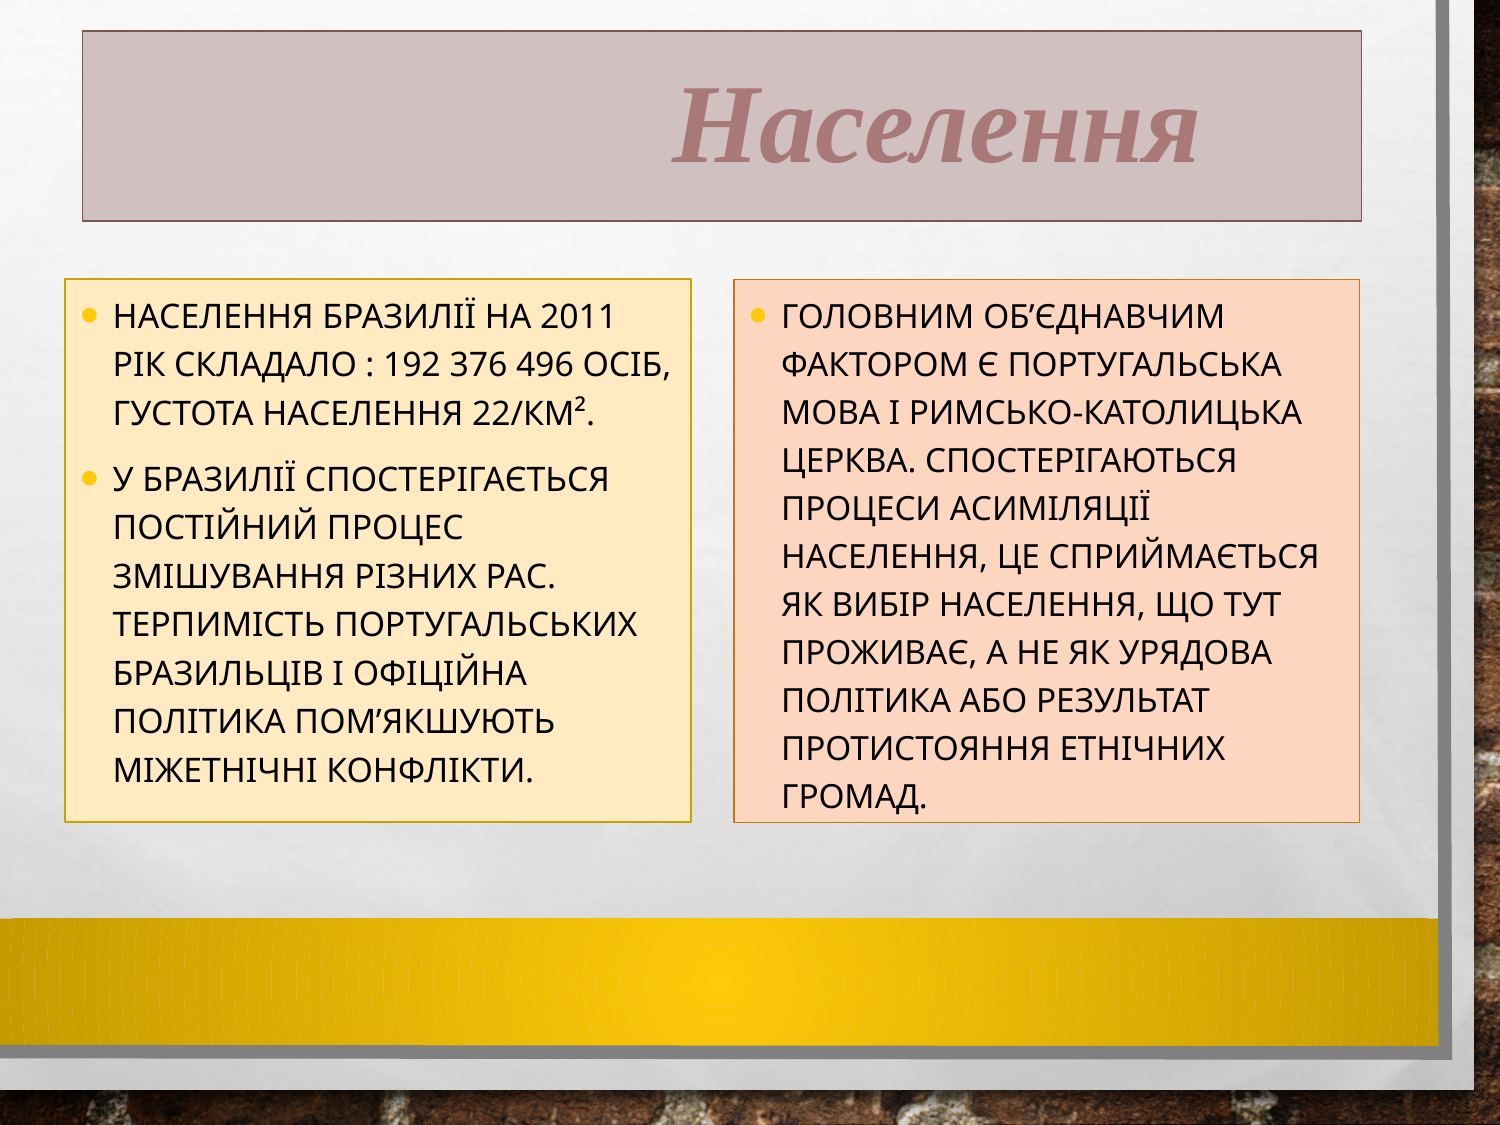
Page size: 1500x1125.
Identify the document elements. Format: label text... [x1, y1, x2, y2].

list Населення Бразилії на 2011 рік складало : 192 376 496 осіб, густота населення 22/км². У Бразилії спостерігається постійний процес змішування різних рас. Терпимість португальських бразильців і офіційна політика пом’якшують міжетнічні конфлікти. [64, 278, 692, 823]
title Населення [82, 30, 1362, 222]
picture [0, 0, 1500, 1125]
list Головним об’єднавчим фактором є португальська мова і римсько-католицька церква. Спостерігаються процеси асиміляції населення, це сприймається як вибір населення, що тут проживає, а не як урядова політика або результат протистояння етнічних громад. [733, 279, 1360, 823]
